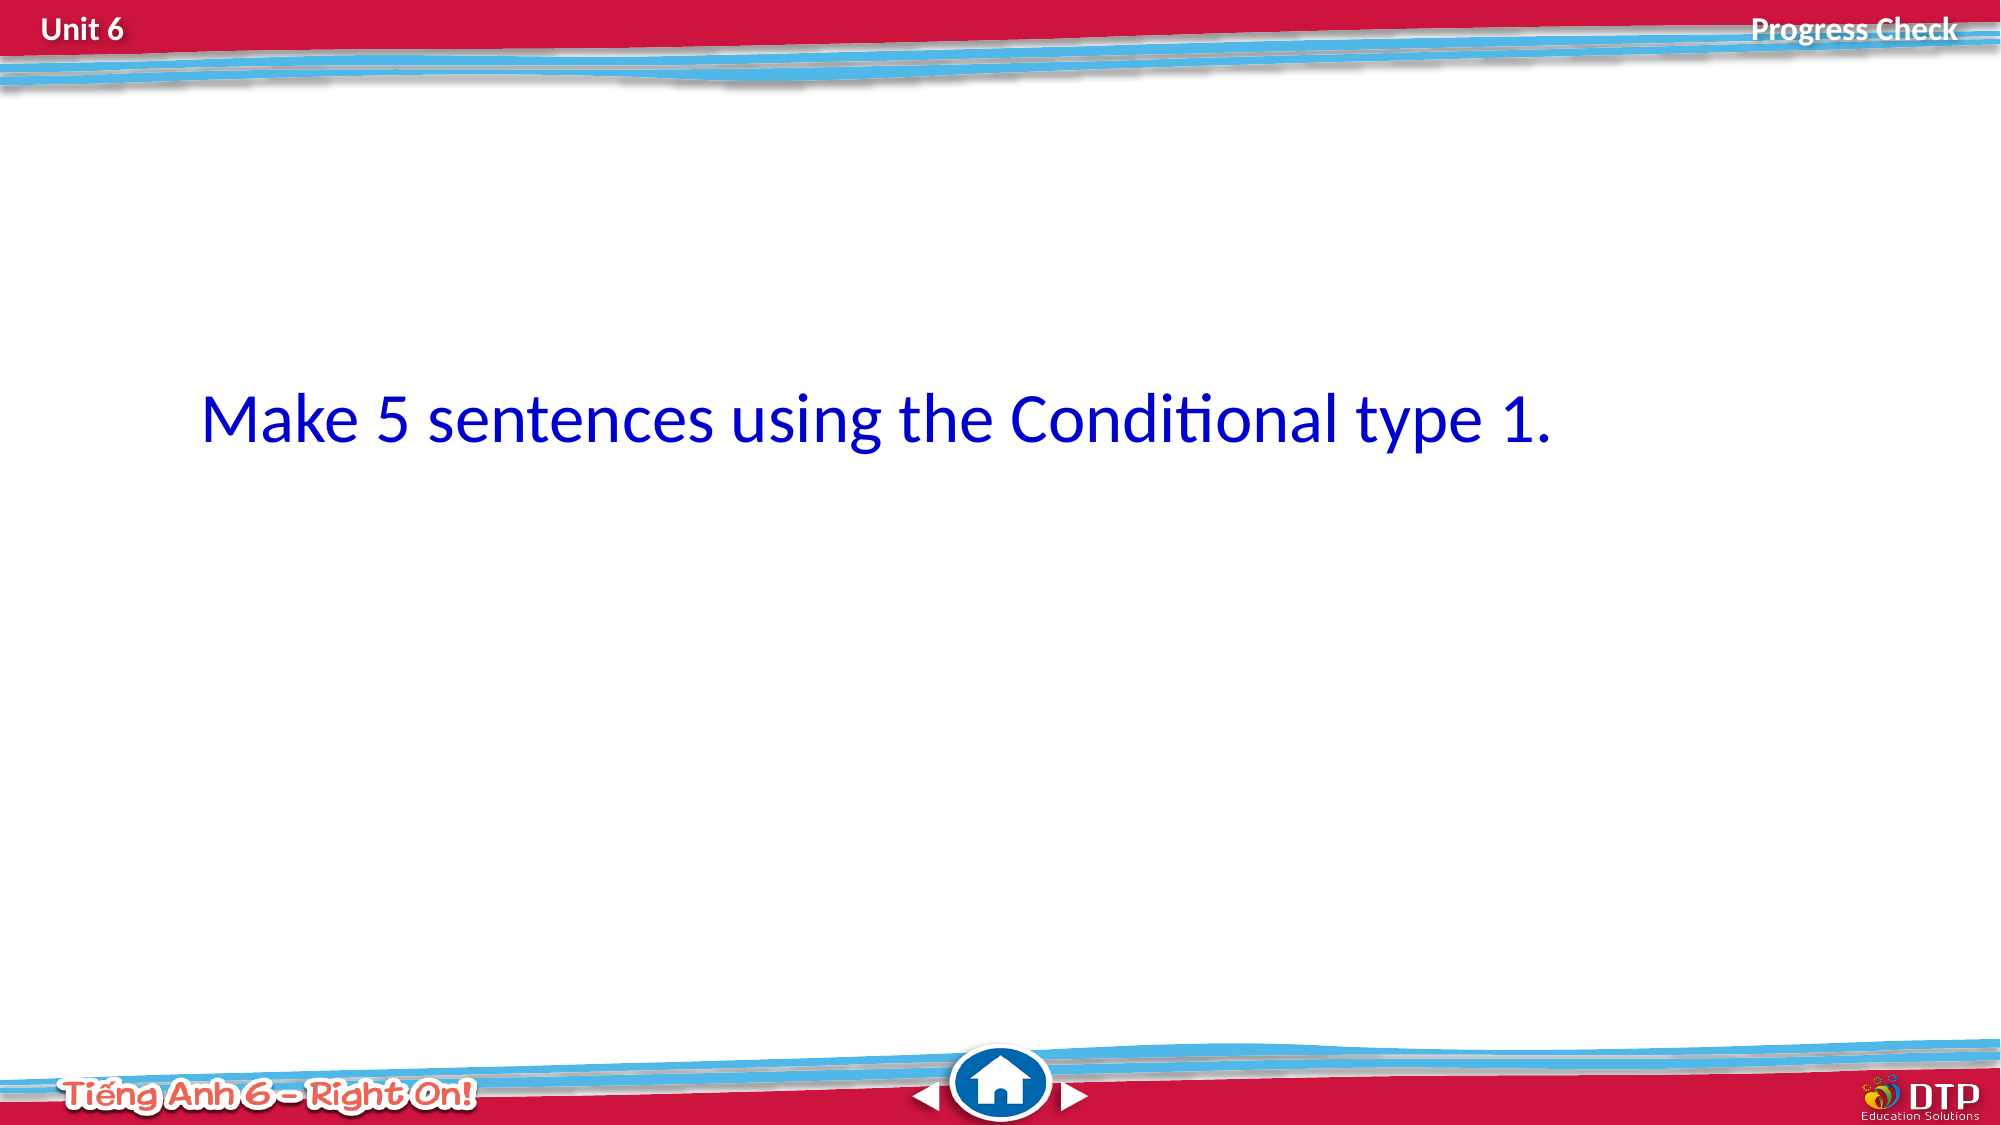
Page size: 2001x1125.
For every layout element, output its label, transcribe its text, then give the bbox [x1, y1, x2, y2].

text_box Make 5 sentences using the Conditional type 1. [185, 363, 1805, 464]
picture [0, 0, 2000, 1125]
